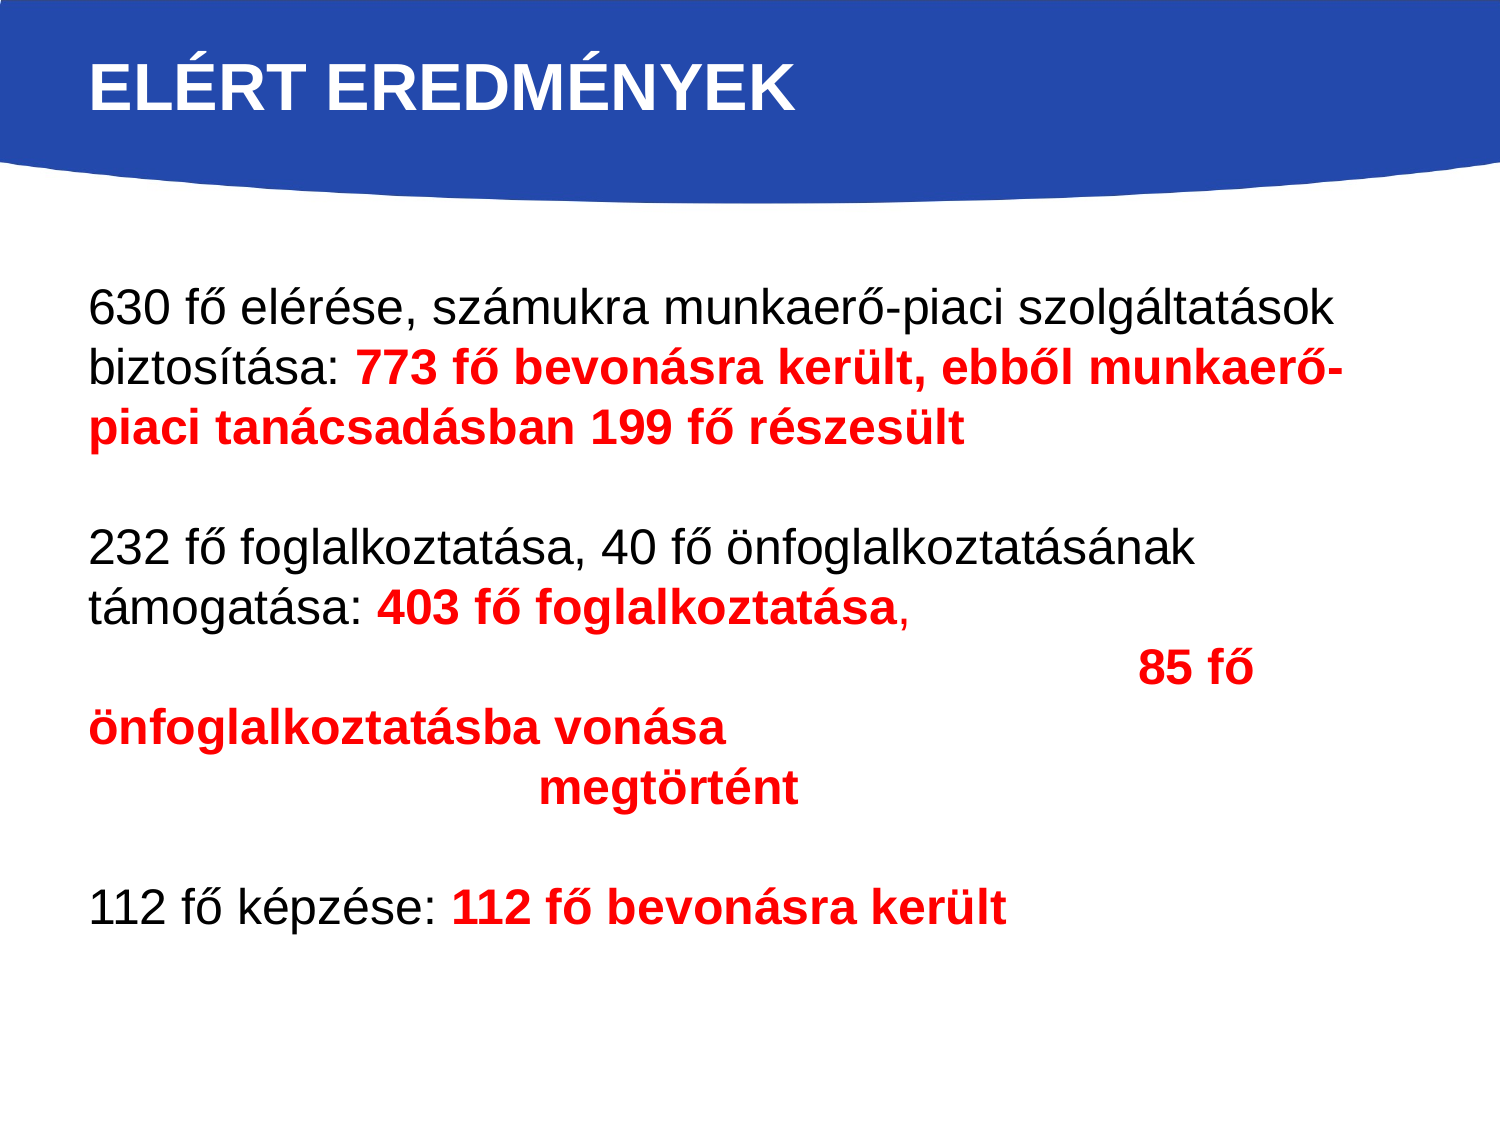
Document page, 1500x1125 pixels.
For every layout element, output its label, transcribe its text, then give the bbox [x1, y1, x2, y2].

text_box 630 fő elérése, számukra munkaerő-piaci szolgáltatások biztosítása: 773 fő bevonásra került, ebből munkaerő-piaci tanácsadásban 199 fő részesült 232 fő foglalkoztatása, 40 fő önfoglalkoztatásának támogatása: 403 fő foglalkoztatása, 85 fő önfoglalkoztatásba vonása megtörtént 112 fő képzése: 112 fő bevonásra került [73, 267, 1447, 1062]
picture [0, 0, 1500, 1125]
text_box Elért eredmények [73, 7, 1400, 161]
